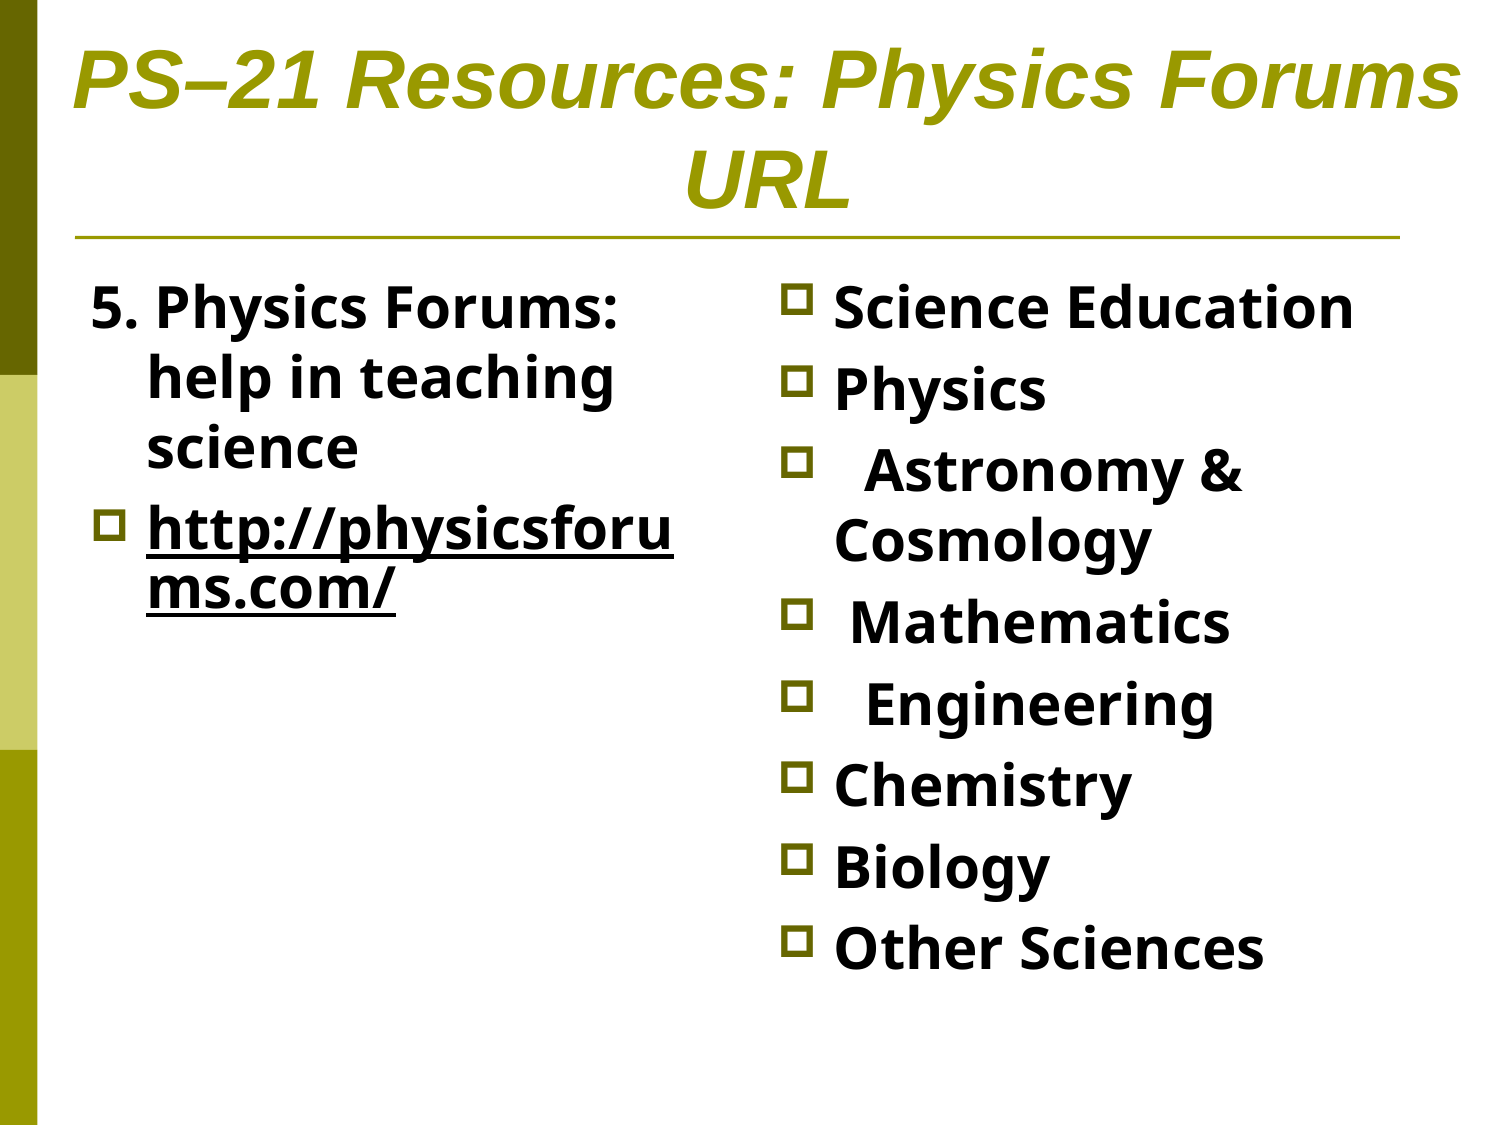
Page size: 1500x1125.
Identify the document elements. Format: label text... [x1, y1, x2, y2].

list 5. Physics Forums: help in teaching science http://physicsforums.com/ [74, 262, 738, 1006]
title PS–21 Resources: Physics Forums URL [37, 45, 1500, 233]
list Science Education Physics Astronomy & Cosmology Mathematics Engineering Chemistry Biology Other Sciences [762, 262, 1426, 1088]
